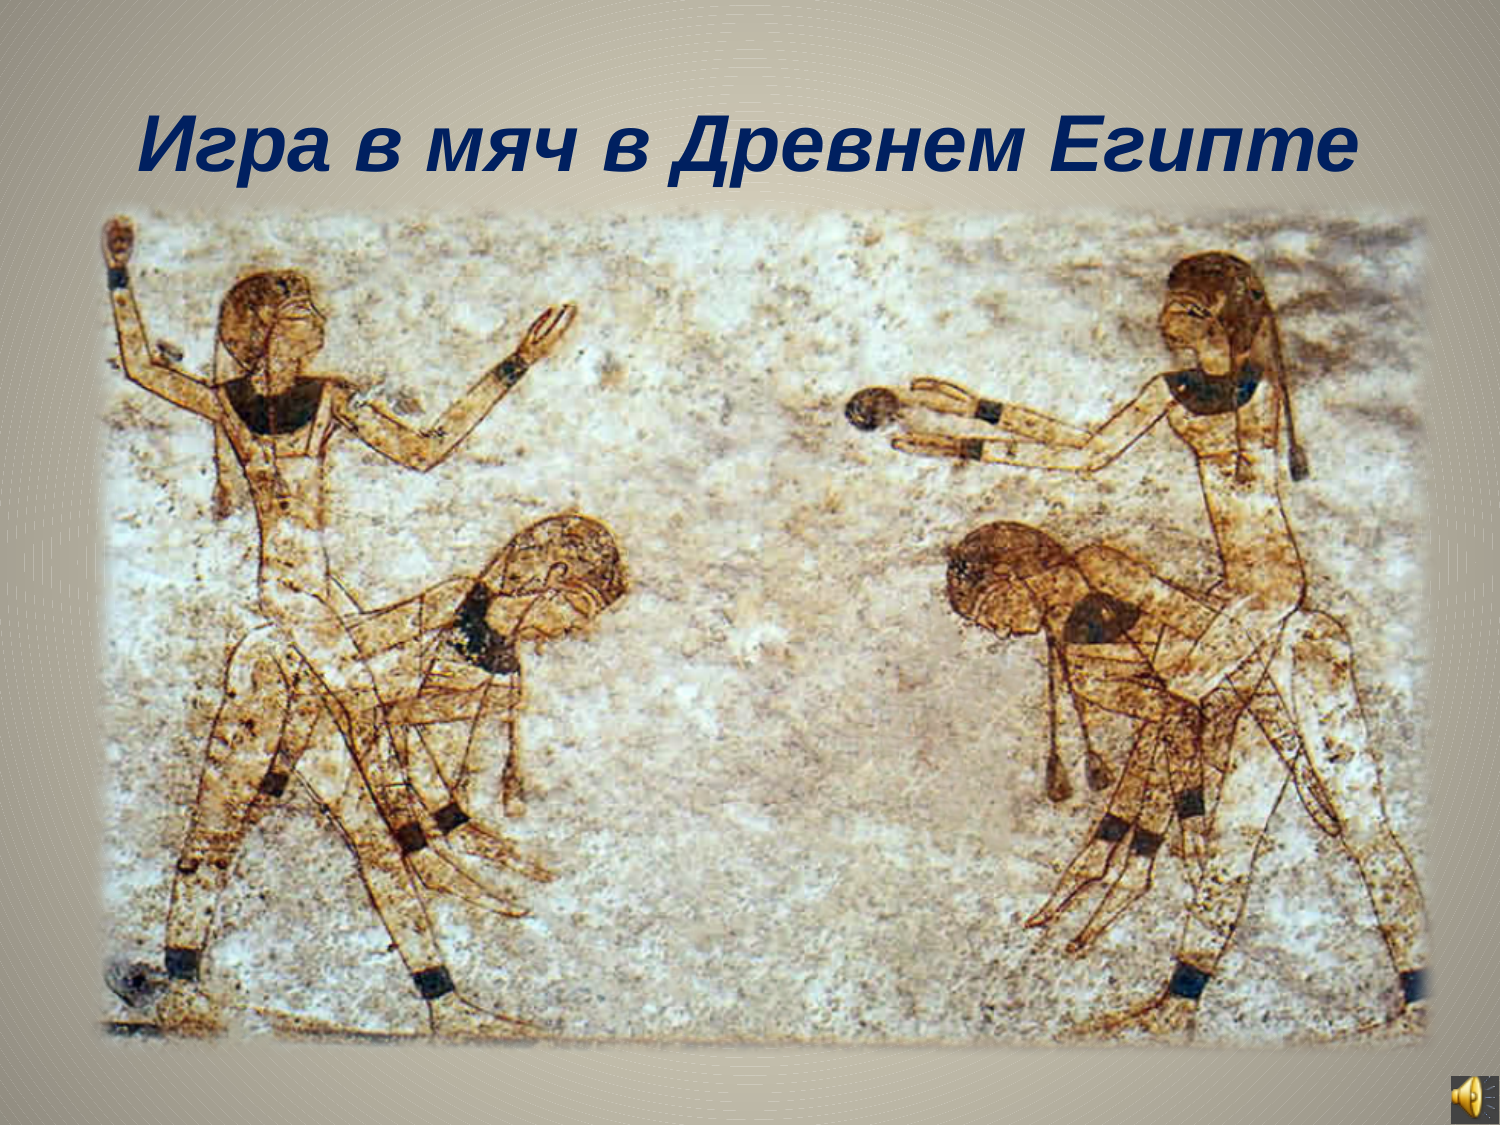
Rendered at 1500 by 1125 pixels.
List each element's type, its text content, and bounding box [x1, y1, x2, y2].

title Игра в мяч в Древнем Египте [75, 45, 1425, 233]
picture [1449, 1074, 1500, 1125]
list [88, 195, 1442, 1059]
